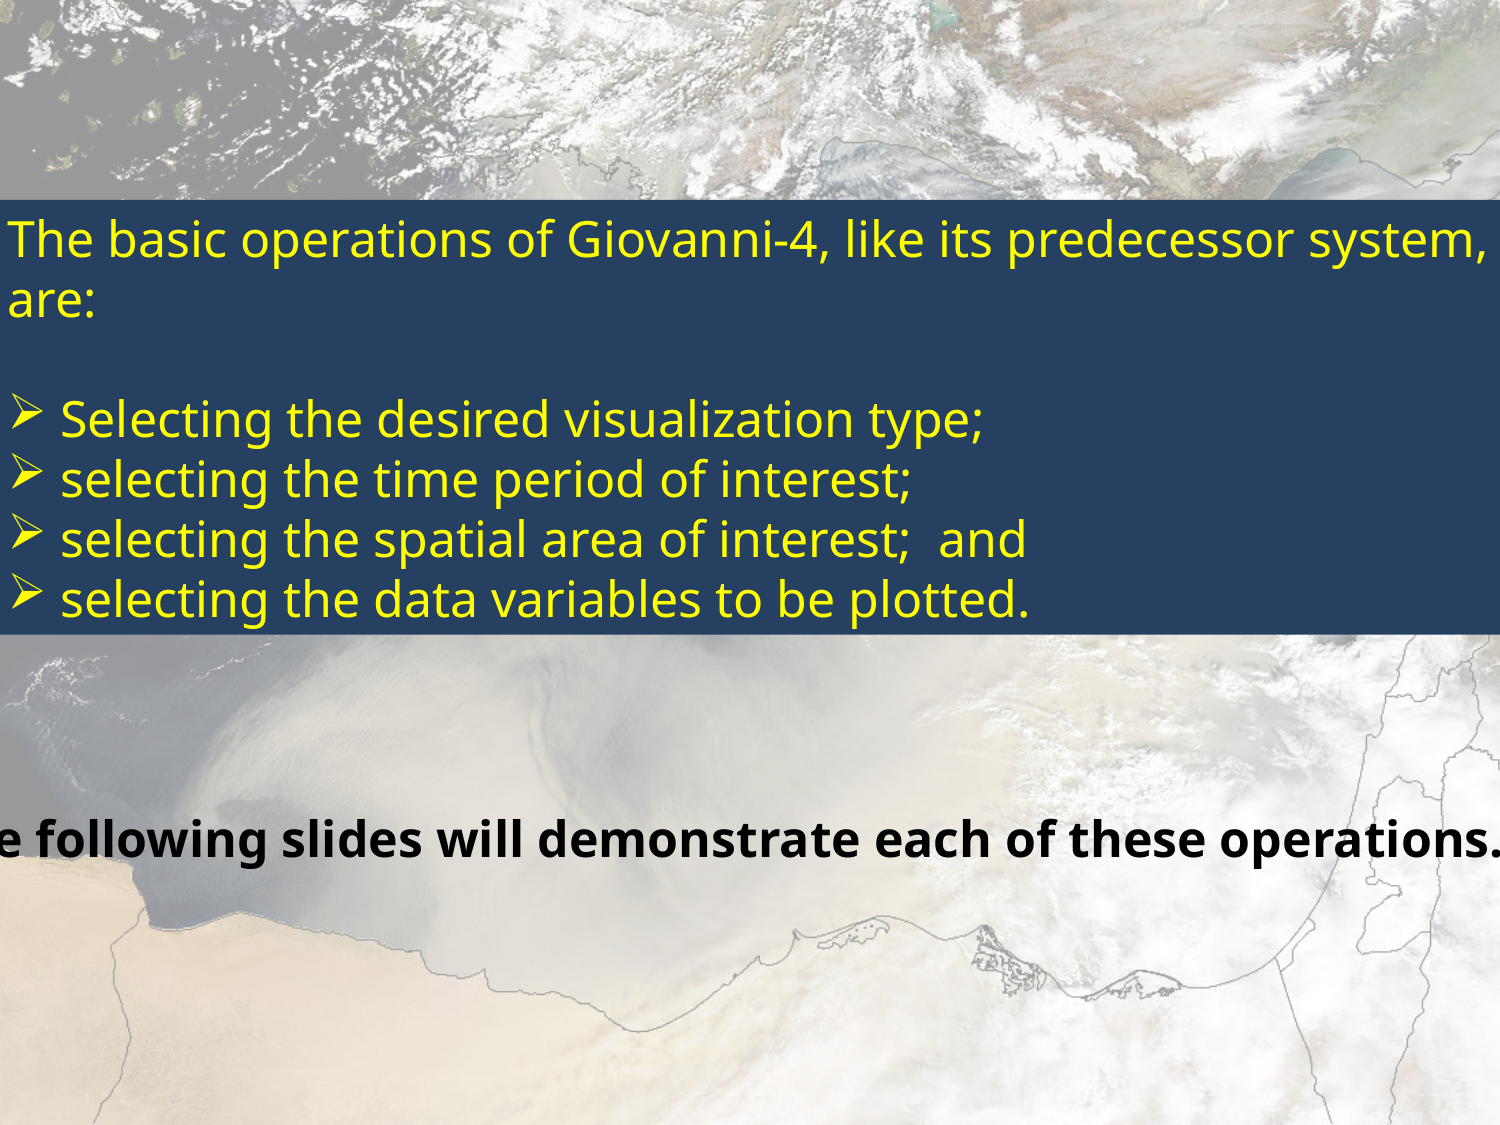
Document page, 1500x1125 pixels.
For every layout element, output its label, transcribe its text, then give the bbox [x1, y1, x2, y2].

text_box The basic operations of Giovanni-4, like its predecessor system, are: Selecting the desired visualization type; selecting the time period of interest; selecting the spatial area of interest; and selecting the data variables to be plotted. [0, 199, 1500, 635]
text_box The following slides will demonstrate each of these operations. [0, 799, 1500, 875]
